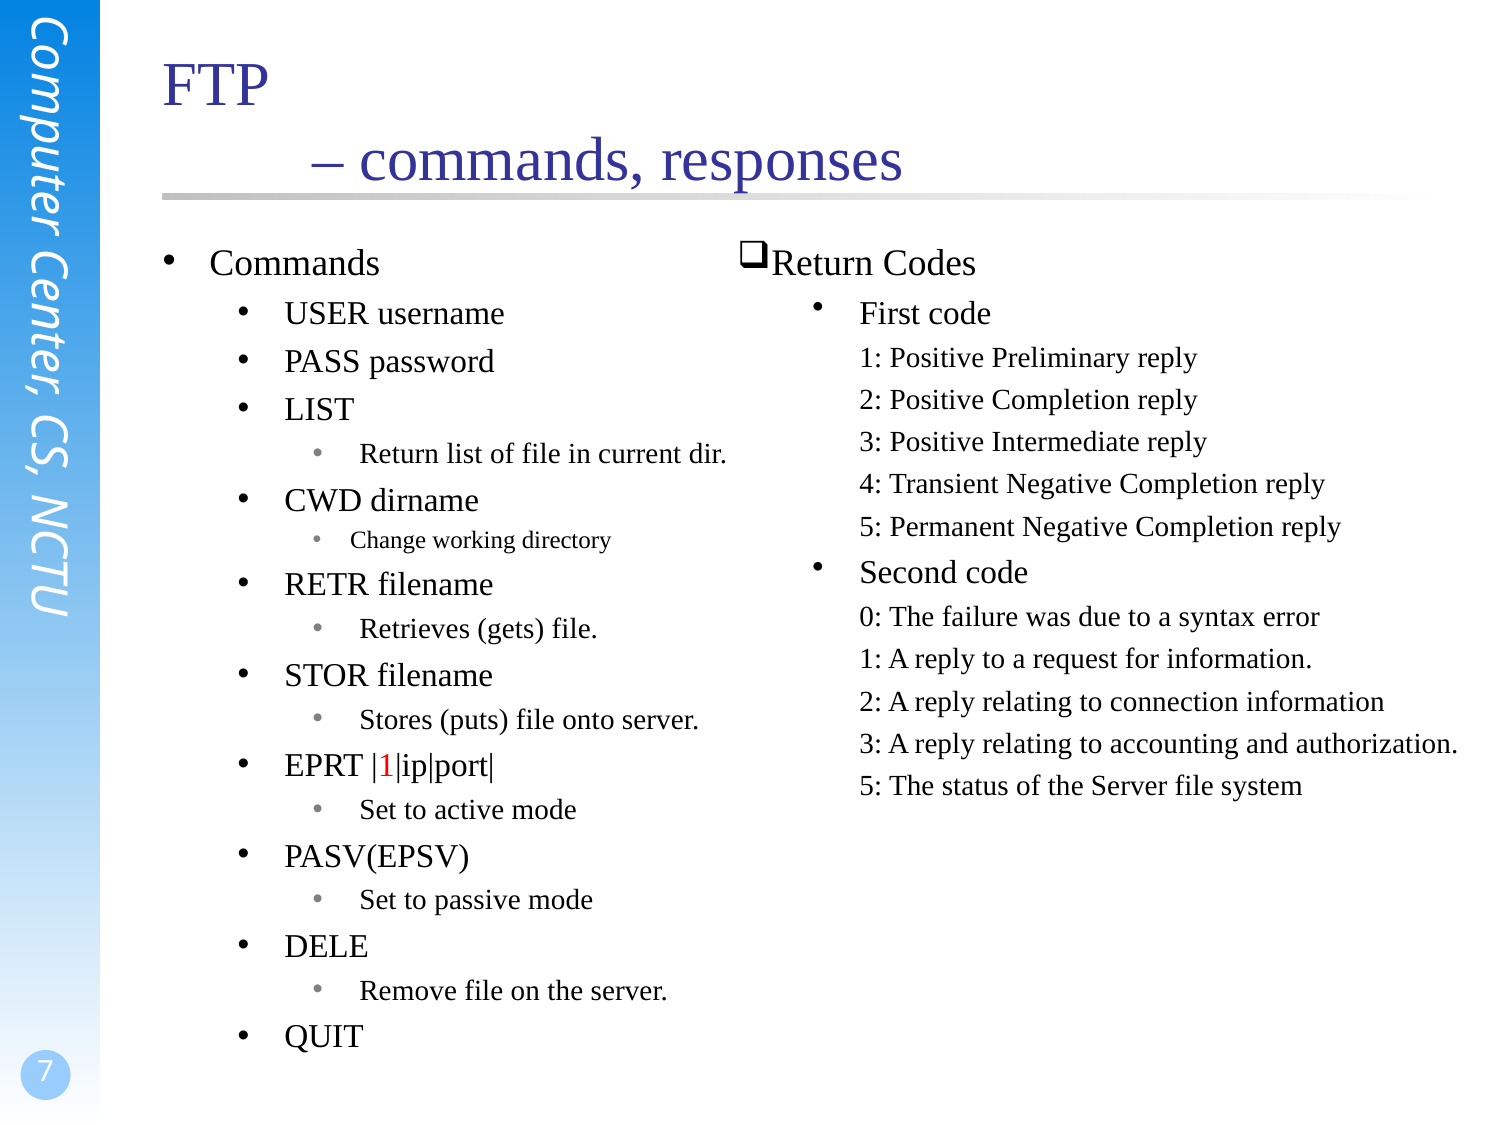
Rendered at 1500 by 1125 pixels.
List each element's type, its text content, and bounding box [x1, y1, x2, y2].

title FTP – commands, responses [162, 42, 1438, 231]
list Return Codes First code 1: Positive Preliminary reply 2: Positive Completion reply 3: Positive Intermediate reply 4: Transient Negative Completion reply 5: Permanent Negative Completion reply Second code 0: The failure was due to a syntax error 1: A reply to a request for information. 2: A reply relating to connection information 3: A reply relating to accounting and authorization. 5: The status of the Server file system [737, 237, 1475, 1000]
list Commands USER username PASS password LIST Return list of file in current dir. CWD dirname Change working directory RETR filename Retrieves (gets) file. STOR filename Stores (puts) file onto server. EPRT |1|ip|port| Set to active mode PASV(EPSV) Set to passive mode DELE Remove file on the server. QUIT [162, 237, 788, 1088]
